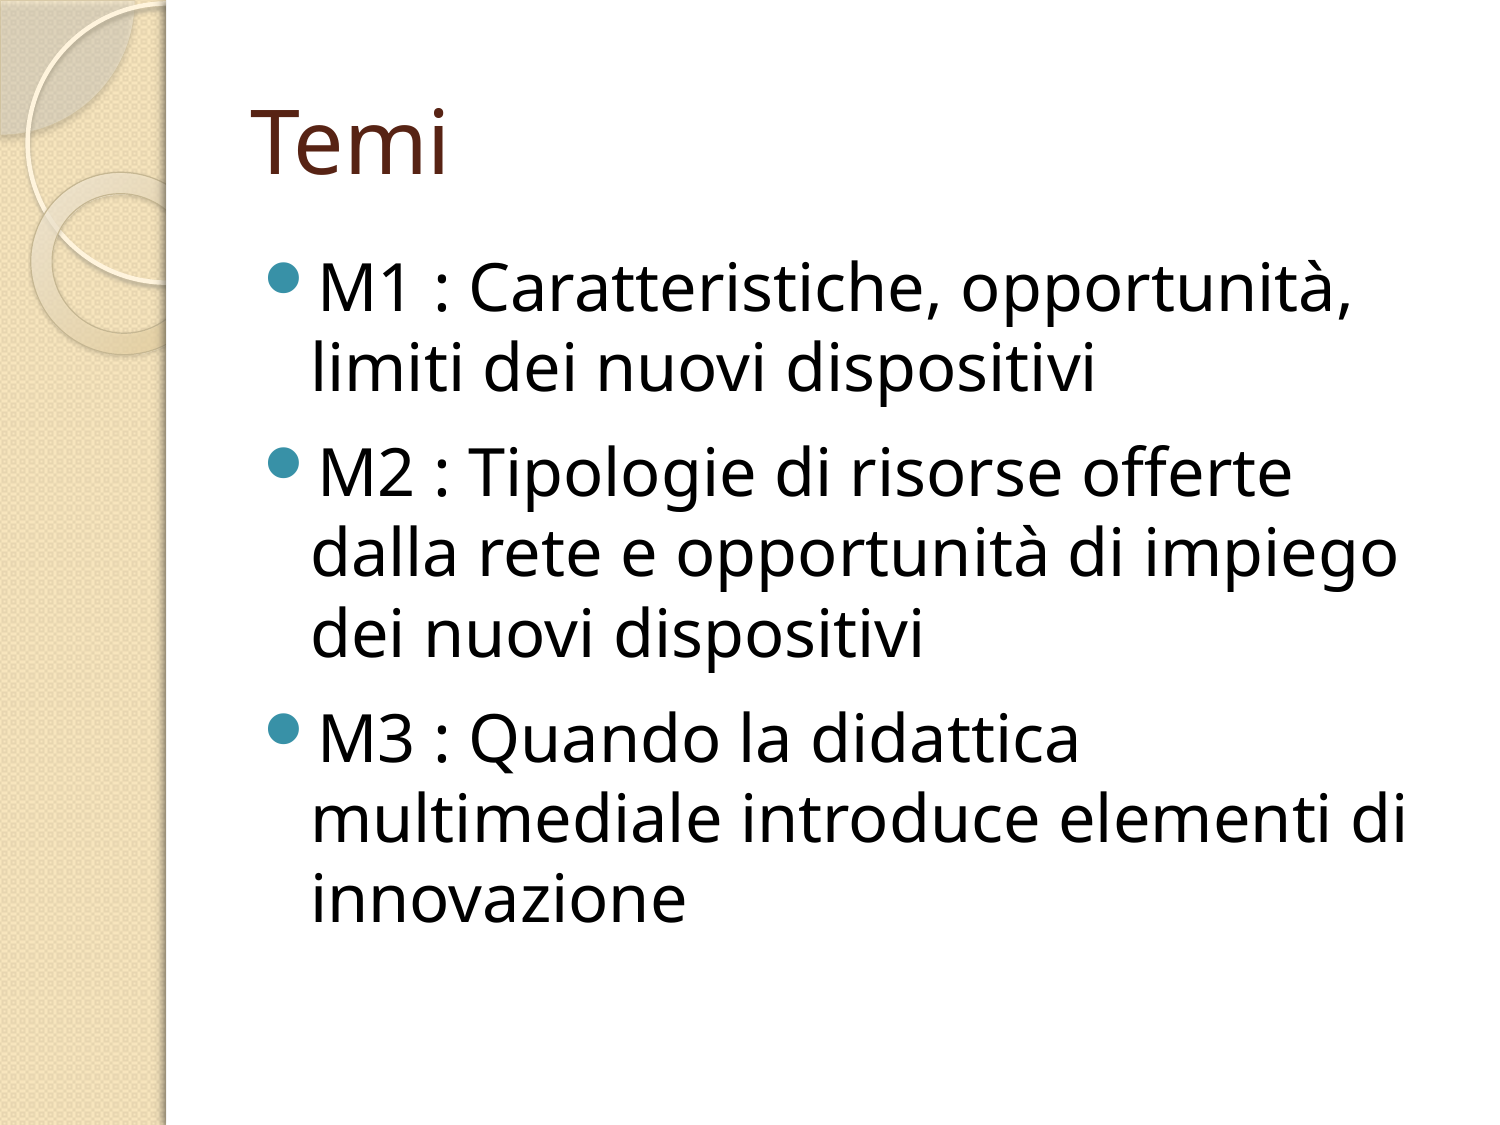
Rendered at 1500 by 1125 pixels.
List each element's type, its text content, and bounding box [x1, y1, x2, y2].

title Temi [235, 45, 1466, 233]
list M1 : Caratteristiche, opportunità, limiti dei nuovi dispositivi M2 : Tipologie di risorse offerte dalla rete e opportunità di impiego dei nuovi dispositivi M3 : Quando la didattica multimediale introduce elementi di innovazione [235, 237, 1466, 1025]
